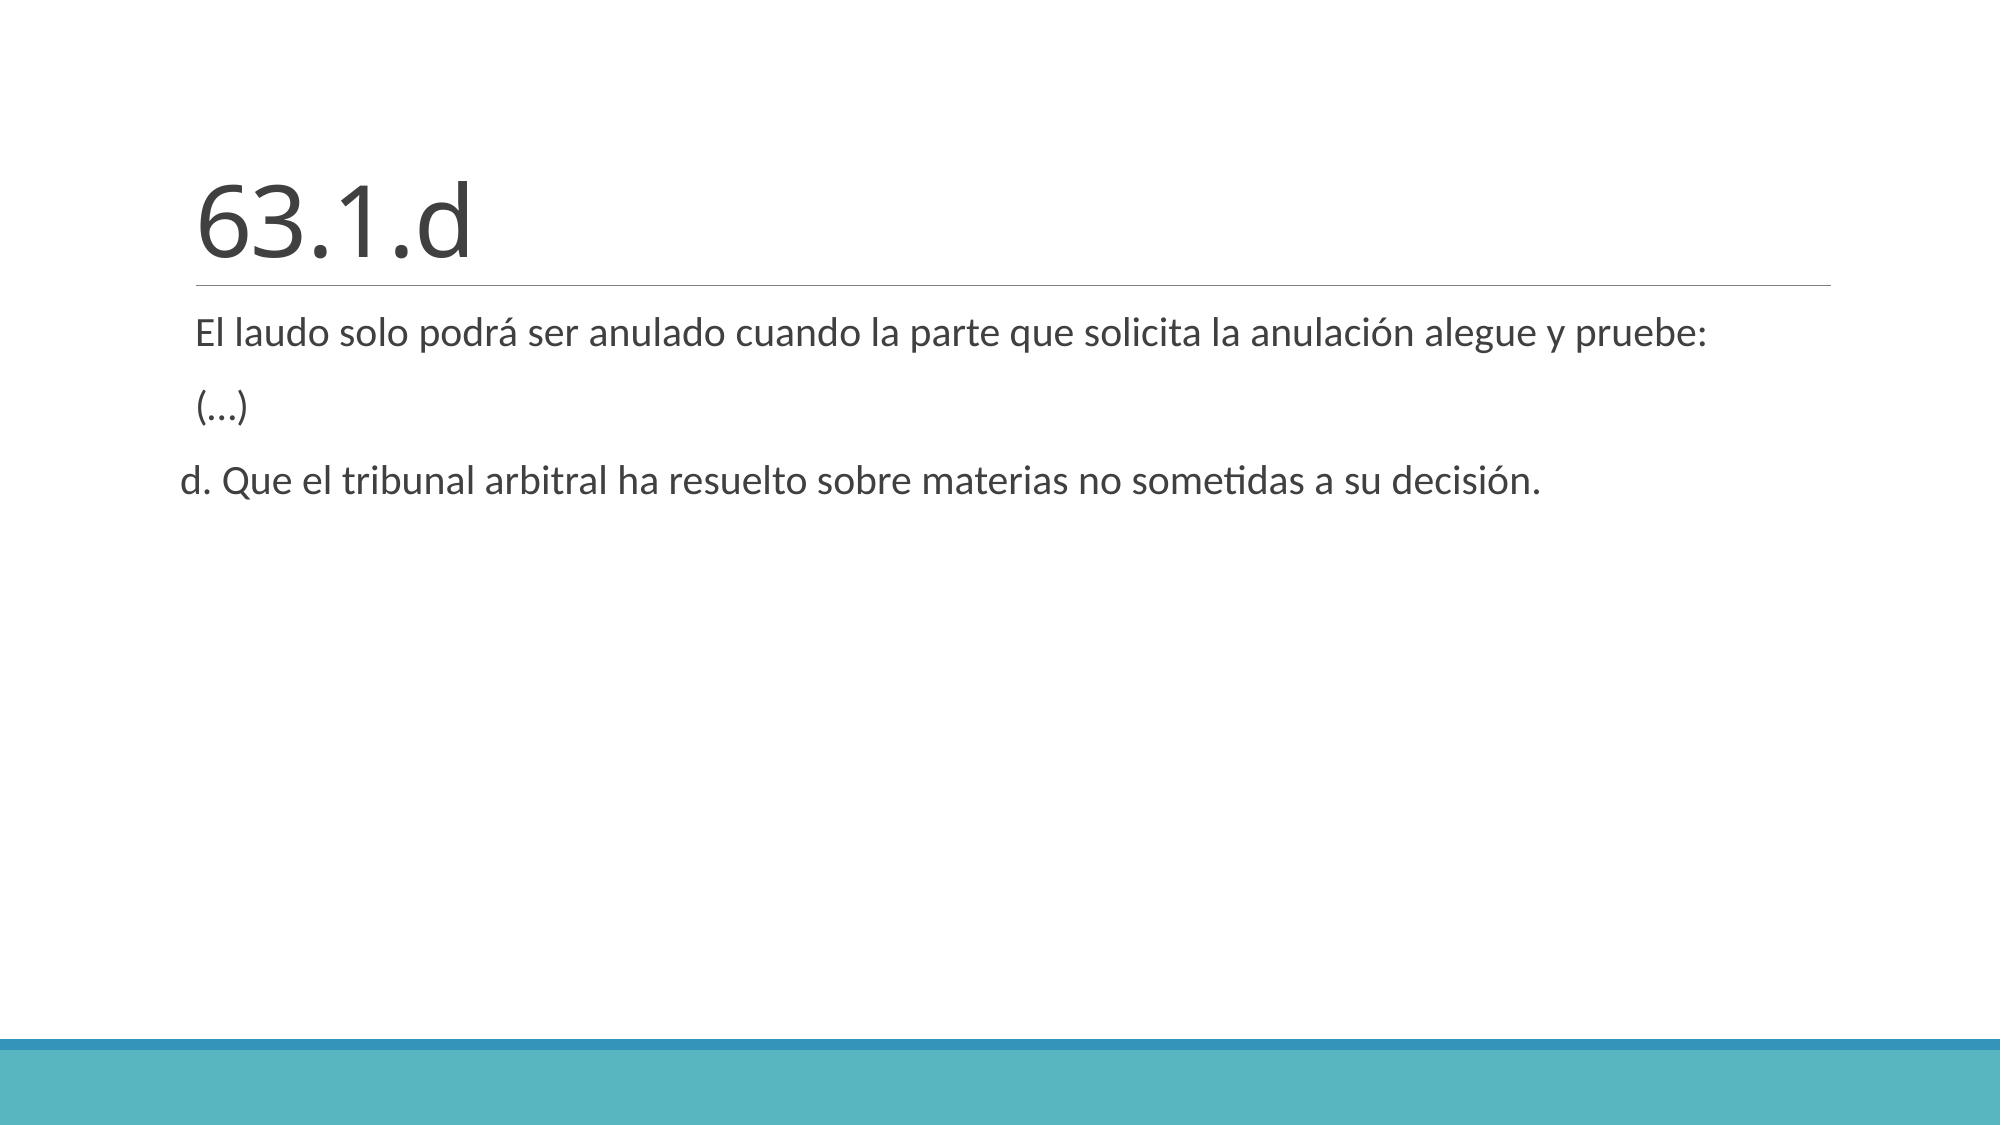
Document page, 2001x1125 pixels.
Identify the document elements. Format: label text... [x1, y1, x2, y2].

title 63.1.d [180, 47, 1830, 285]
list El laudo solo podrá ser anulado cuando la parte que solicita la anulación alegue y pruebe: (…) d. Que el tribunal arbitral ha resuelto sobre materias no sometidas a su decisión. [180, 302, 1830, 963]
